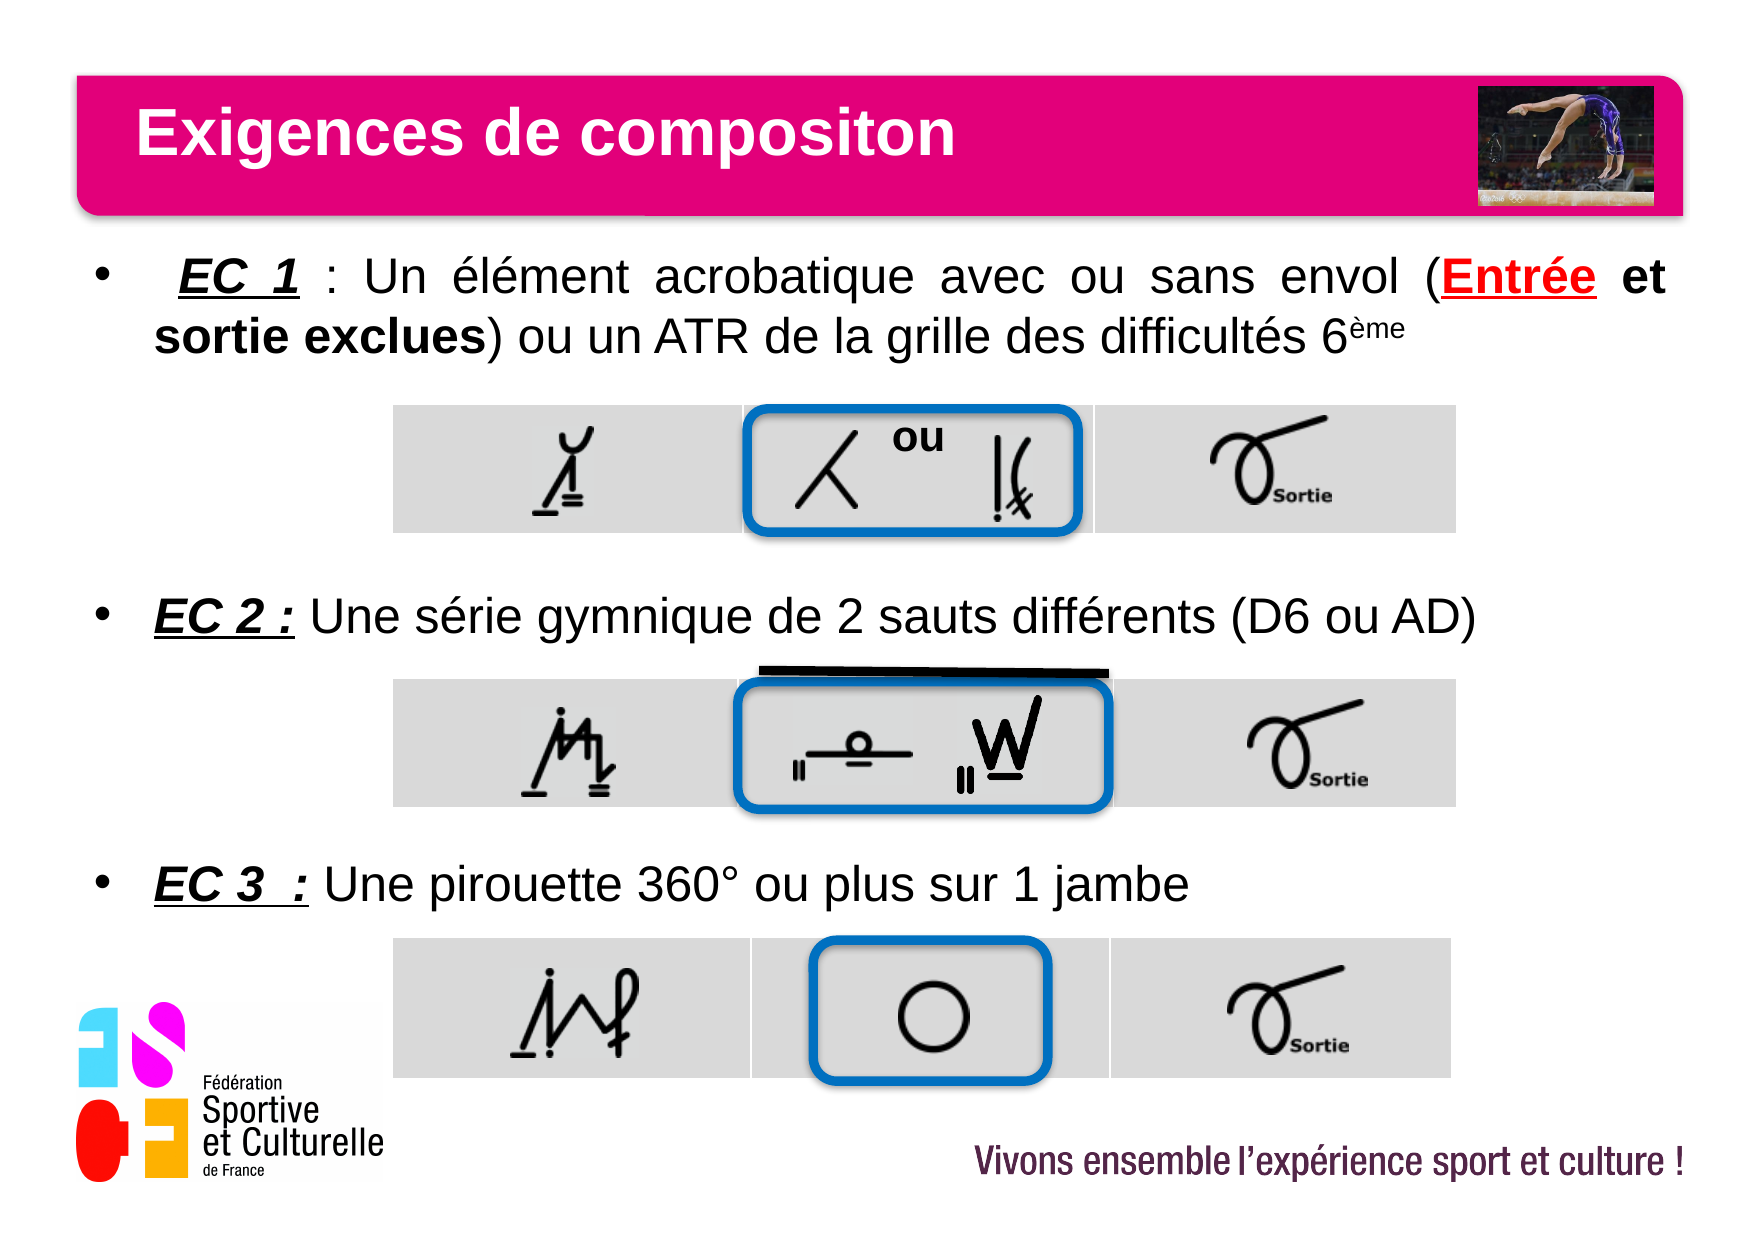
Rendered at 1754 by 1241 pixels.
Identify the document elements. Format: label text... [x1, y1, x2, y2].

picture [993, 435, 1033, 522]
table_header ou [744, 405, 1093, 533]
table_header [1095, 405, 1456, 533]
table_header [1111, 938, 1451, 1078]
picture [1246, 699, 1368, 789]
picture [521, 706, 616, 797]
table_header [739, 679, 754, 688]
picture [1210, 414, 1332, 505]
table_header [1106, 683, 1113, 699]
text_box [758, 670, 1110, 674]
picture [957, 674, 1042, 794]
picture [532, 426, 594, 517]
text_box EC 1 : Un élément acrobatique avec ou sans envol (Entrée et sortie exclues) ou un ATR de la grille des difficultés 6ème EC 2 : Une série gymnique de 2 sauts différents (D6 ou AD) EC 3 : Une pirouette 360° ou plus sur 1 jambe [76, 234, 1684, 1063]
picture [793, 695, 913, 785]
table_header [393, 938, 750, 1078]
table_header [1114, 679, 1456, 807]
text_box [736, 681, 1110, 811]
table_header [752, 938, 832, 1078]
picture [795, 430, 858, 509]
picture [1227, 965, 1349, 1055]
picture [510, 968, 639, 1059]
picture [974, 1144, 1682, 1182]
table_header [1028, 938, 1109, 1078]
picture [1478, 86, 1654, 206]
picture [76, 1063, 383, 1182]
text_box [746, 407, 1079, 533]
table_header [393, 405, 742, 533]
picture [898, 972, 970, 1062]
table_header [393, 679, 737, 807]
title Exigences de compositon [76, 75, 1684, 216]
text_box [812, 939, 1049, 1082]
